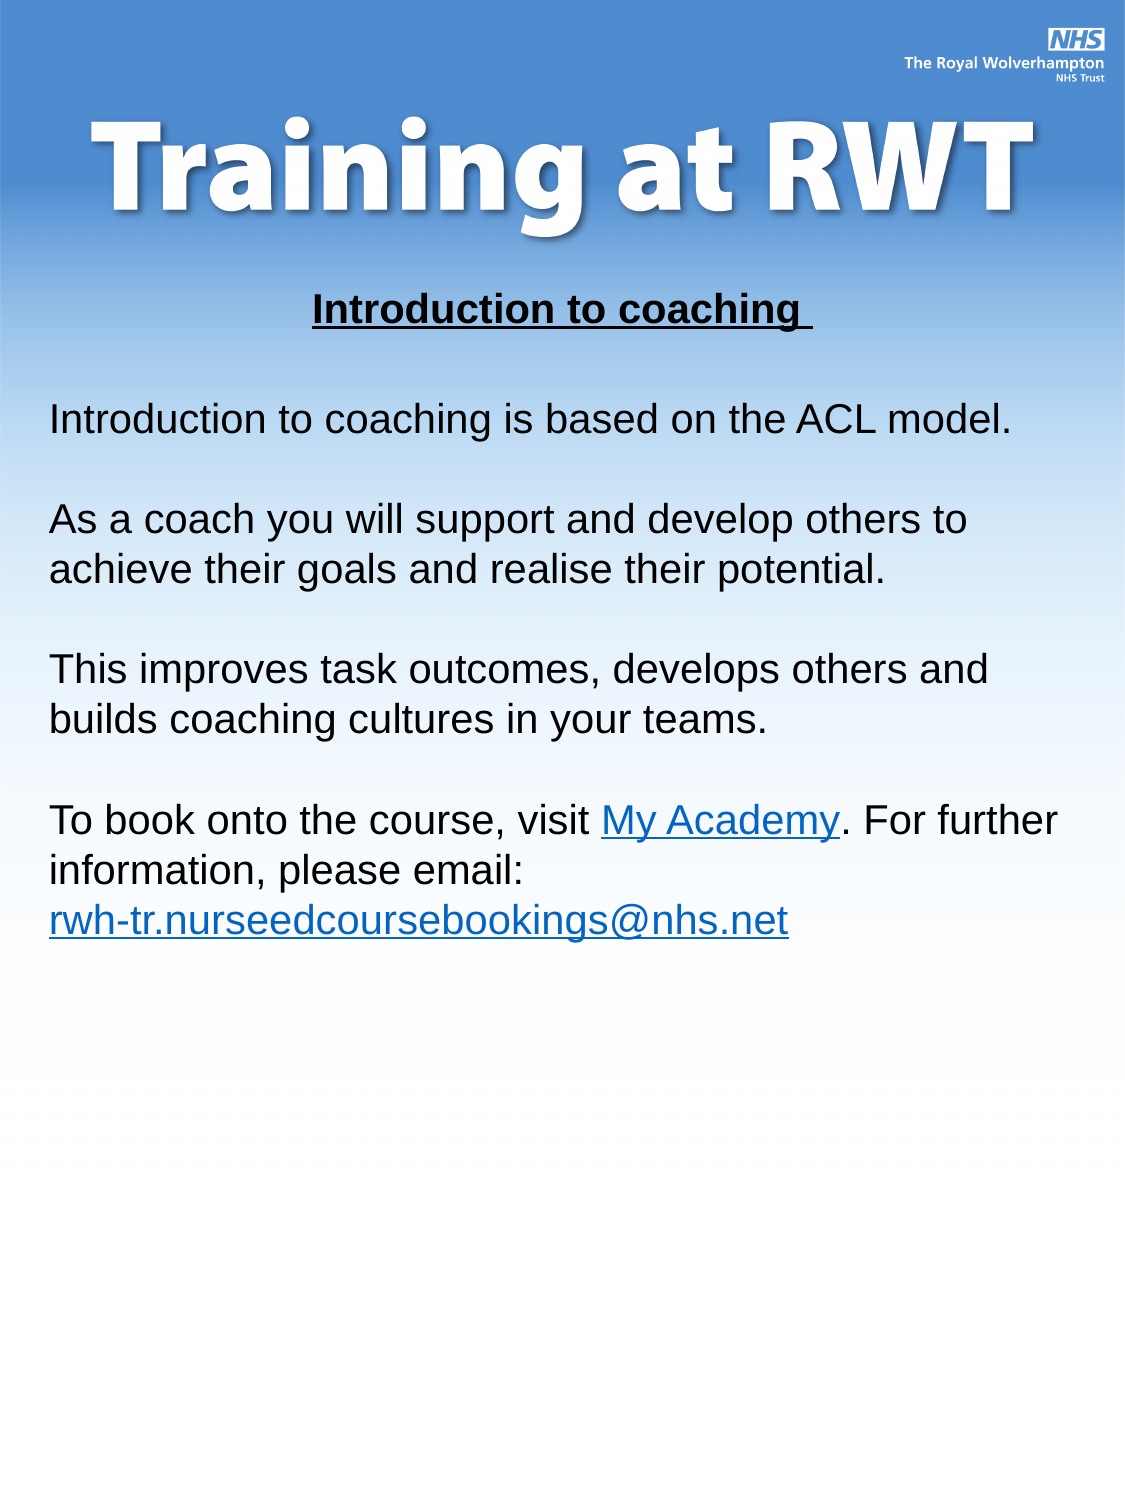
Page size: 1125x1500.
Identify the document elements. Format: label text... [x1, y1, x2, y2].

text_box Introduction to coaching Introduction to coaching is based on the ACL model. As a coach you will support and develop others to achieve their goals and realise their potential. This improves task outcomes, develops others and builds coaching cultures in your teams. To book onto the course, visit My Academy. For further information, please email: rwh-tr.nurseedcoursebookings@nhs.net [33, 214, 1091, 1010]
picture [0, 0, 1125, 1185]
